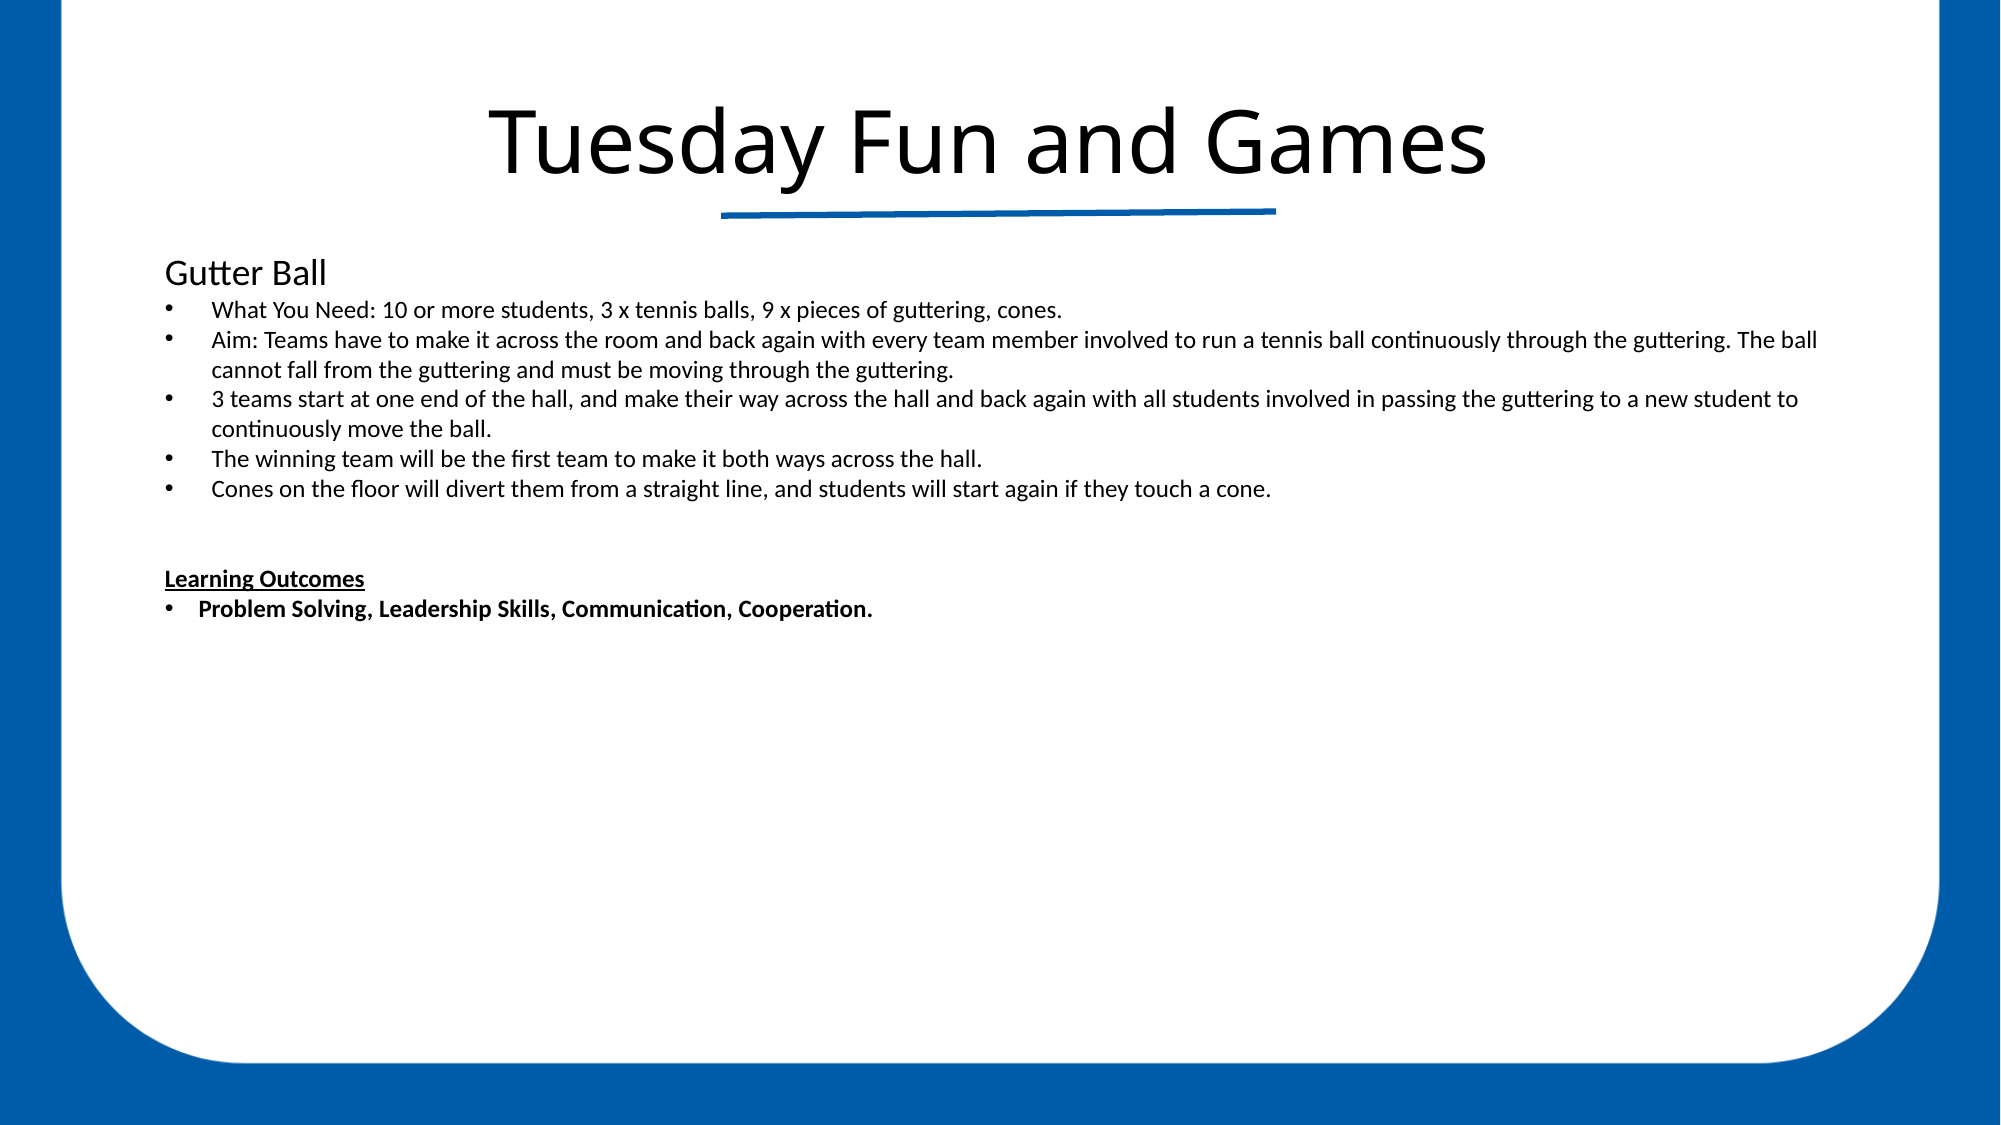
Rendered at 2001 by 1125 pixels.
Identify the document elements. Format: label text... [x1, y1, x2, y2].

text_box Gutter Ball What You Need: 10 or more students, 3 x tennis balls, 9 x pieces of guttering, cones. Aim: Teams have to make it across the room and back again with every team member involved to run a tennis ball continuously through the guttering. The ball cannot fall from the guttering and must be moving through the guttering. 3 teams start at one end of the hall, and make their way across the hall and back again with all students involved in passing the guttering to a new student to continuously move the ball. The winning team will be the first team to make it both ways across the hall. Cones on the floor will divert them from a straight line, and students will start again if they touch a cone. Learning Outcomes Problem Solving, Leadership Skills, Communication, Cooperation. [149, 240, 1908, 720]
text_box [721, 211, 1277, 216]
picture [0, 0, 2001, 1125]
text_box Tuesday Fun and Games [63, 78, 1937, 199]
